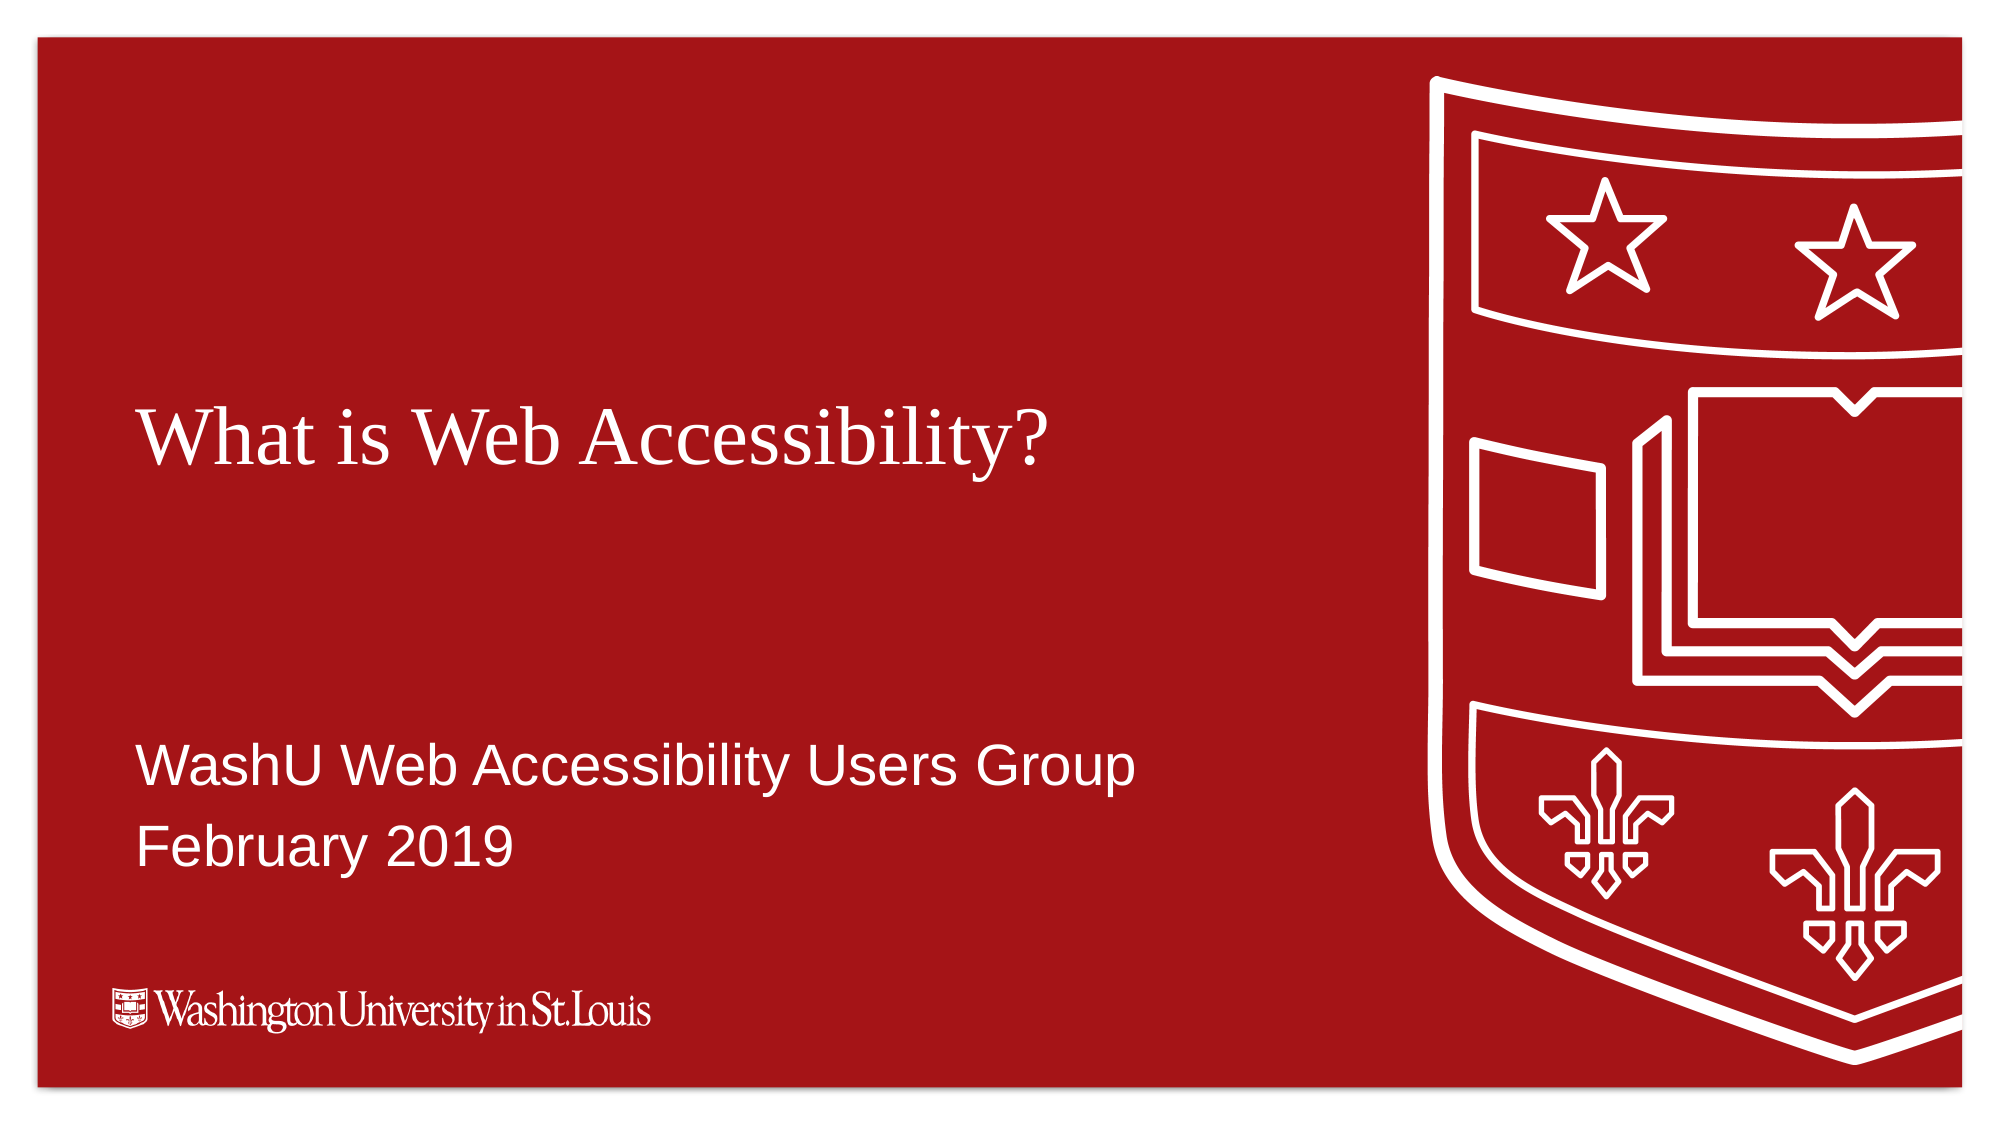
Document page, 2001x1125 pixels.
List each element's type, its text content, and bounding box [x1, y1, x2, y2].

picture [1427, 76, 1963, 1065]
title What is Web Accessibility? [120, 293, 1212, 570]
picture [85, 964, 677, 1057]
subtitle WashU Web Accessibility Users Group February 2019 [120, 719, 1237, 918]
